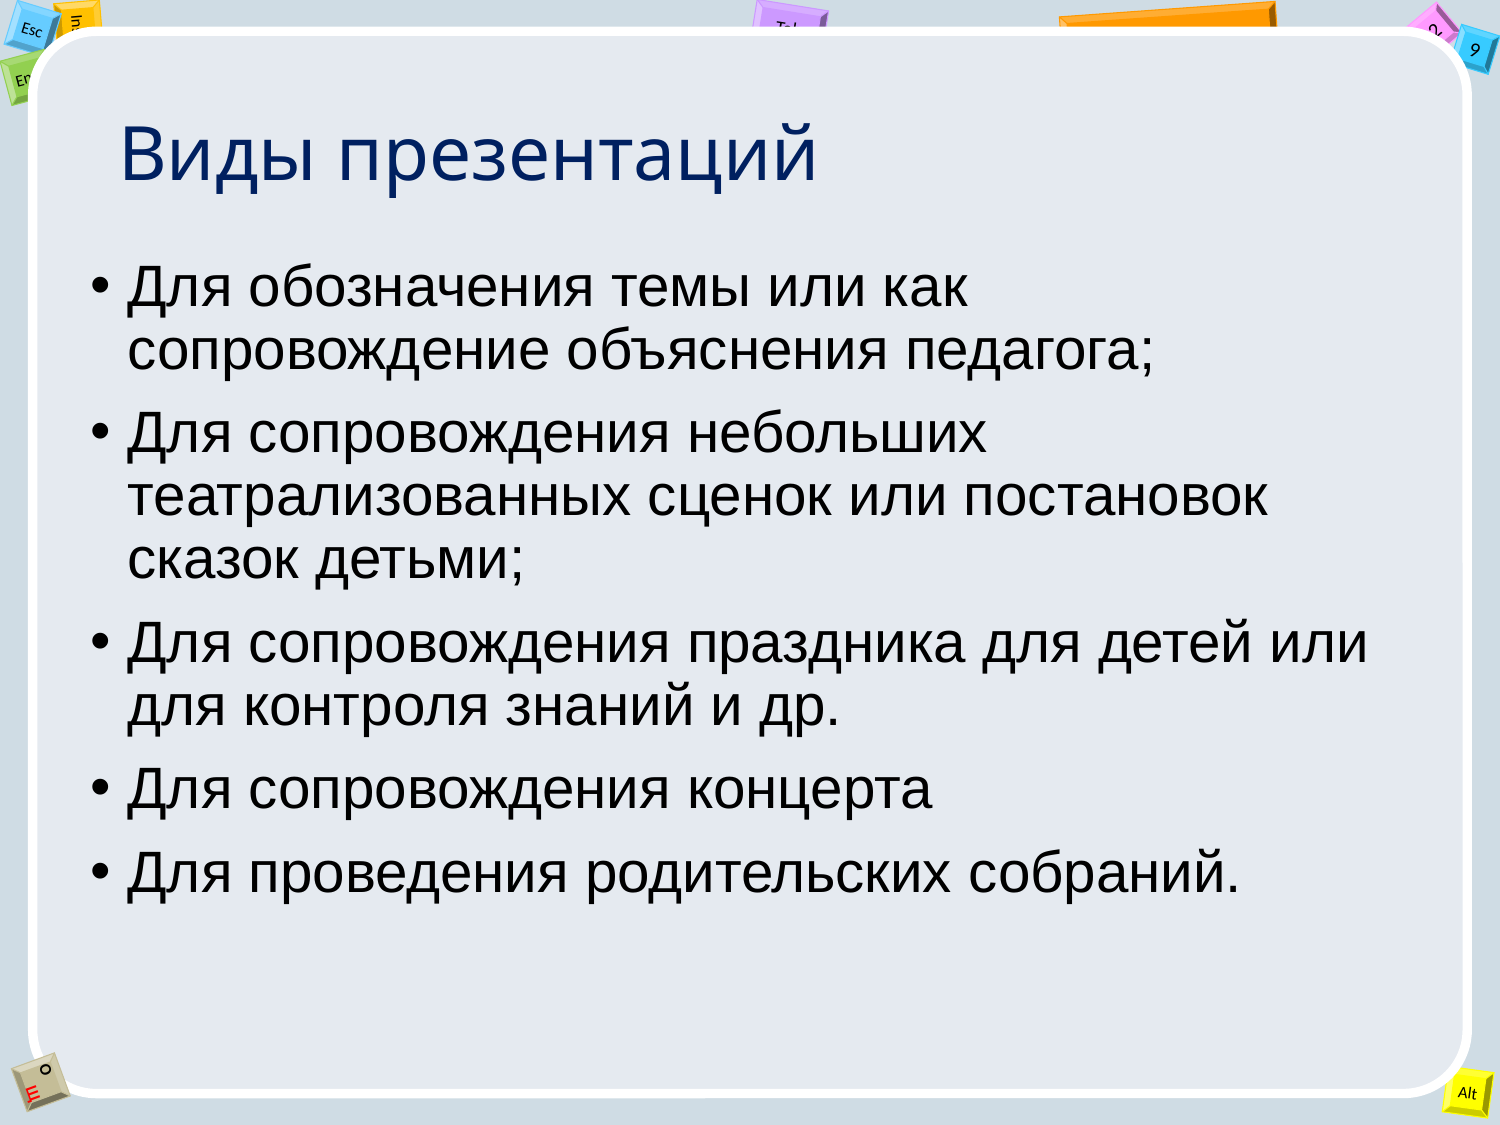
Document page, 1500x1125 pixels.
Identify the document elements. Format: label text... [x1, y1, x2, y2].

title Виды презентаций [103, 47, 1397, 248]
list Для обозначения темы или как сопровождение объяснения педагога; Для сопровождения небольших театрализованных сценок или постановок сказок детьми; Для сопровождения праздника для детей или для контроля знаний и др. Для сопровождения концерта Для проведения родительских собраний. [75, 248, 1397, 1014]
